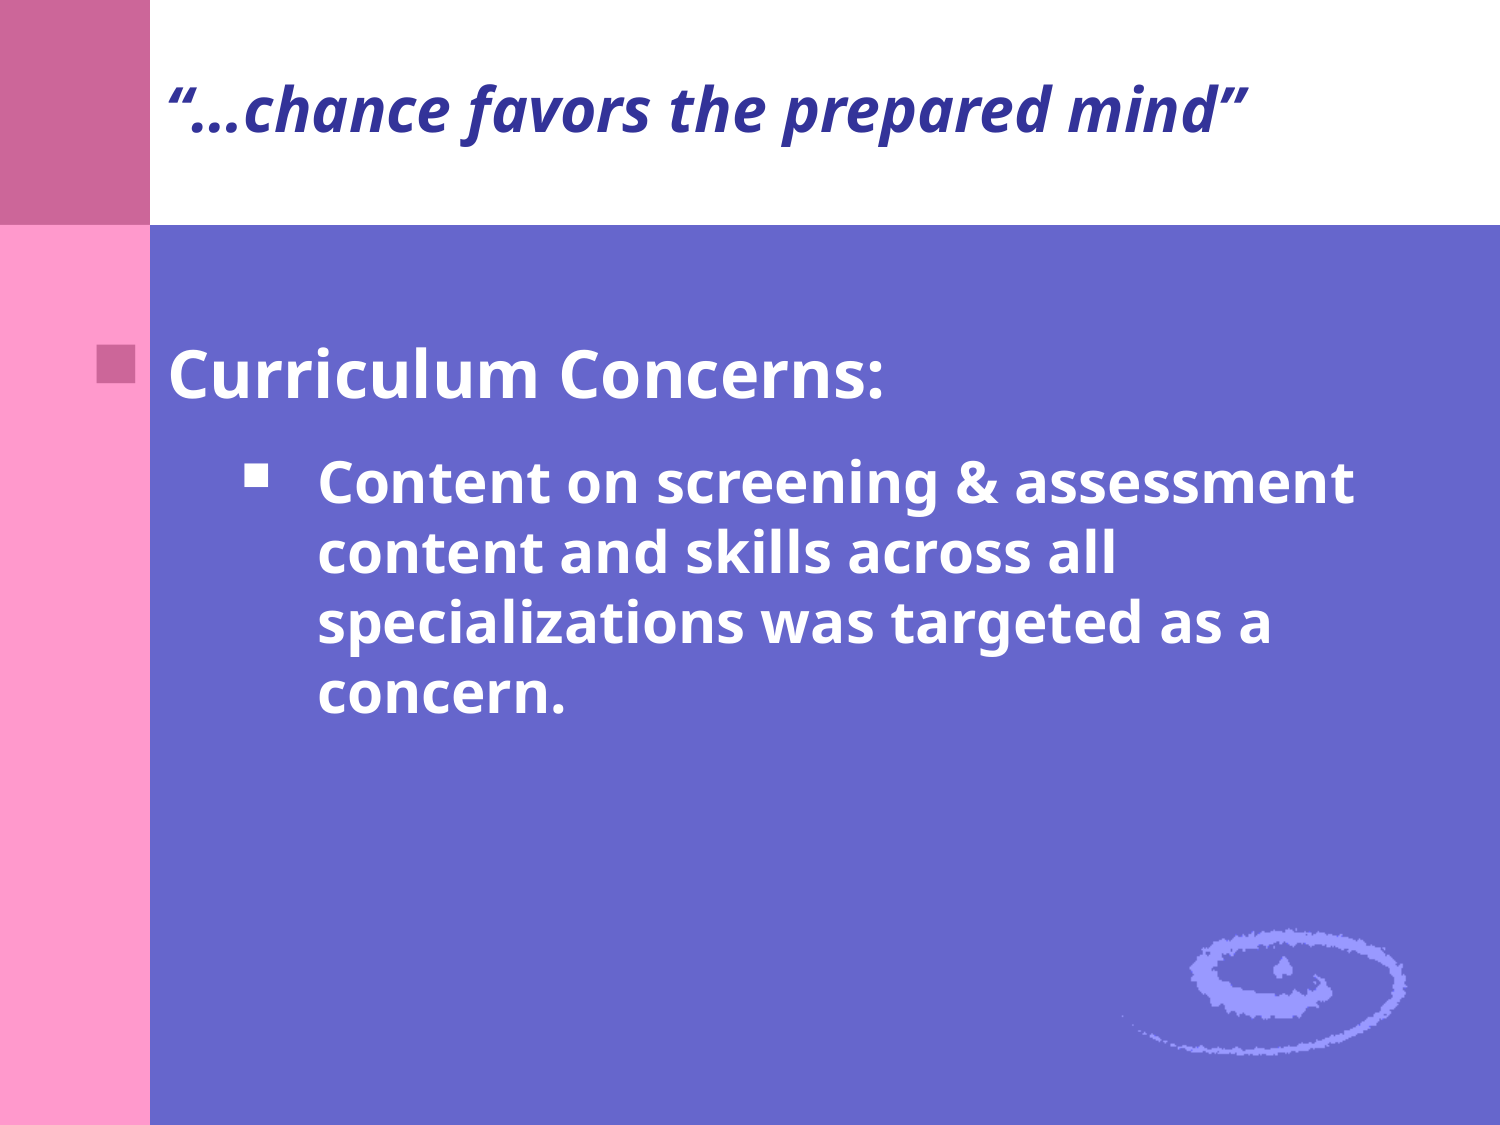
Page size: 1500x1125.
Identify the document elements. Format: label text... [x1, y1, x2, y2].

title “…chance favors the prepared mind” [150, 62, 1500, 175]
picture [1100, 1000, 1437, 1072]
text_box Curriculum Concerns: Content on screening & assessment content and skills across all specializations was targeted as a concern. [76, 324, 1500, 1000]
